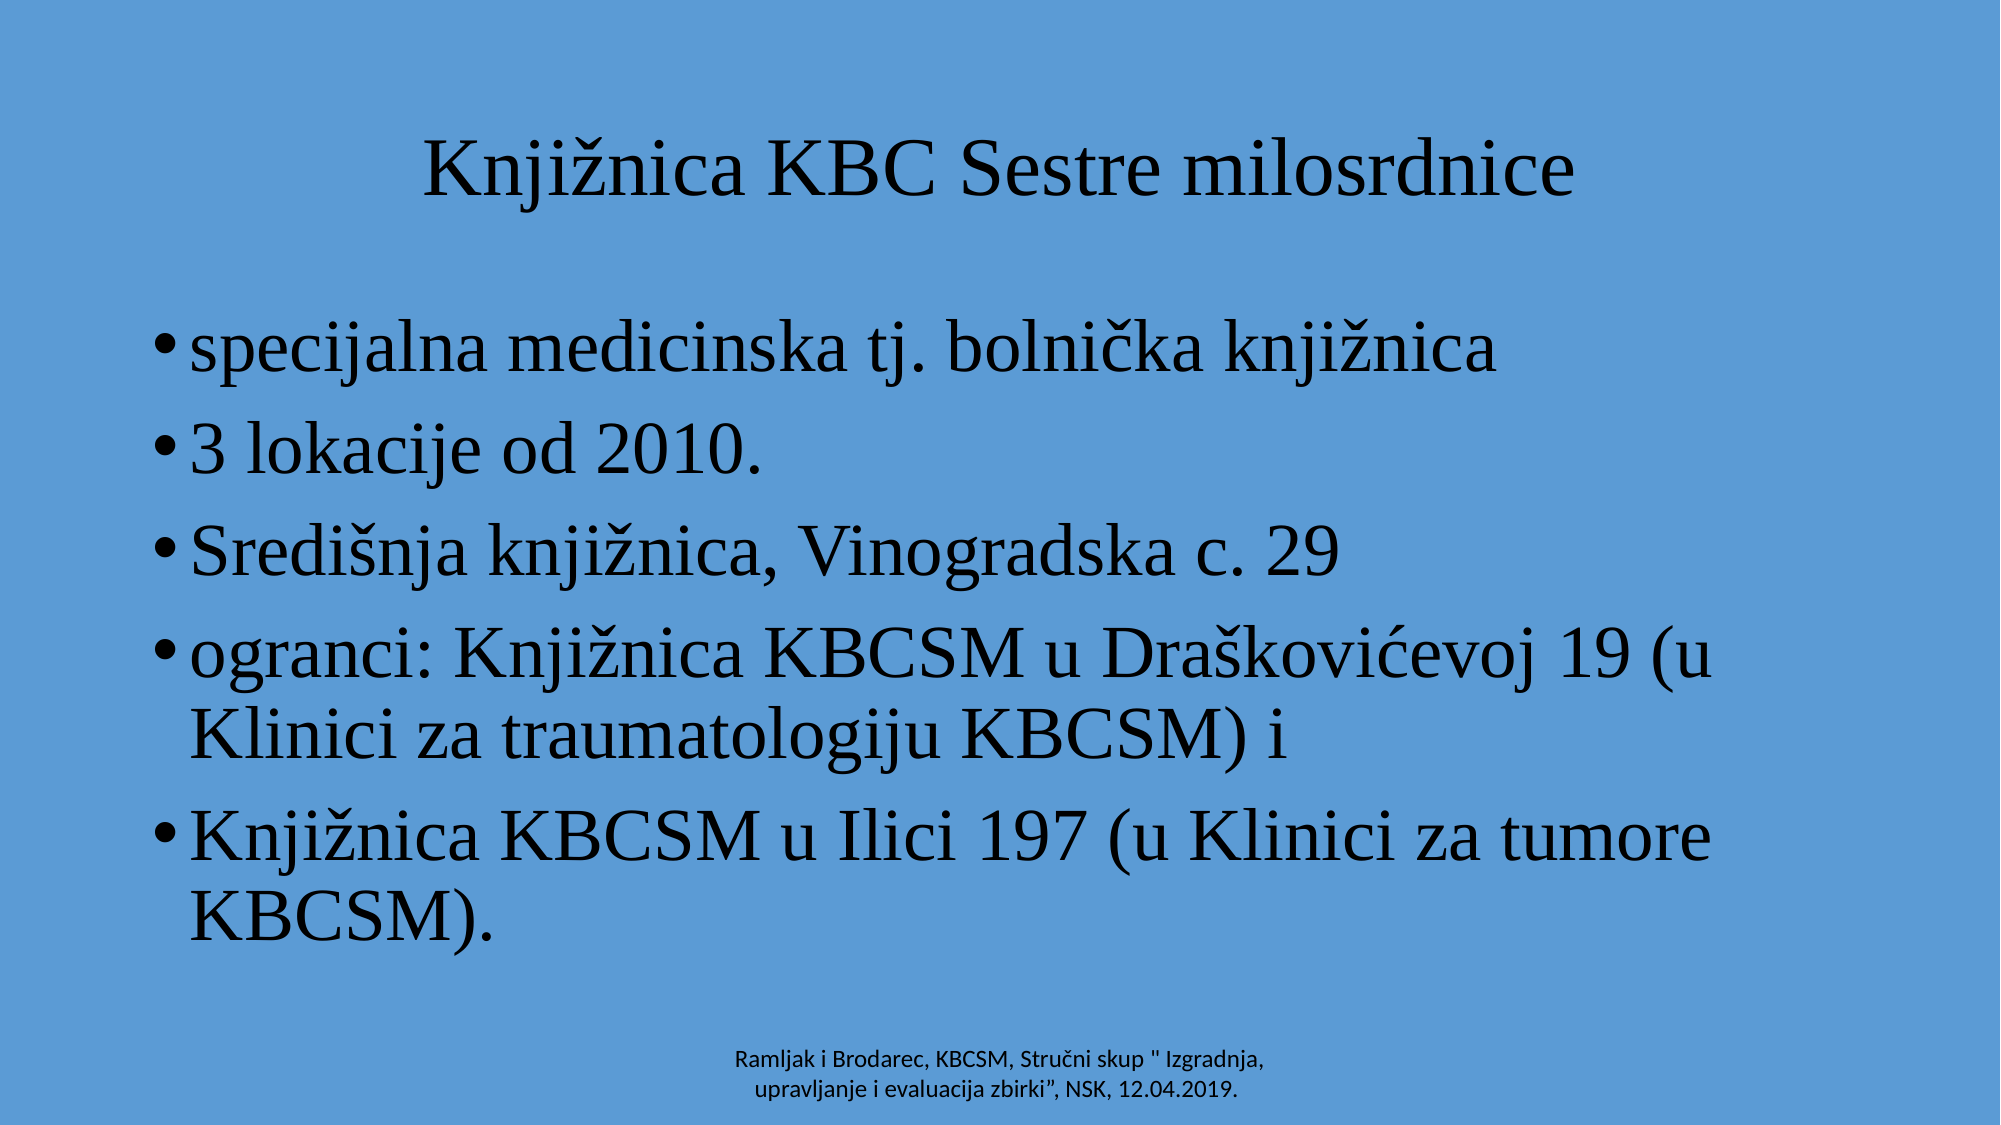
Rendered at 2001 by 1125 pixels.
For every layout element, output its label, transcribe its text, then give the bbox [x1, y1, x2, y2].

title Knjižnica KBC Sestre milosrdnice [137, 59, 1863, 278]
footer Ramljak i Brodarec, KBCSM, Stručni skup " Izgradnja, upravljanje i evaluacija zbirki”, NSK, 12.04.2019. [662, 1042, 1338, 1103]
list specijalna medicinska tj. bolnička knjižnica 3 lokacije od 2010. Središnja knjižnica, Vinogradska c. 29 ogranci: Knjižnica KBCSM u Draškovićevoj 19 (u Klinici za traumatologiju KBCSM) i Knjižnica KBCSM u Ilici 197 (u Klinici za tumore KBCSM). [137, 299, 1863, 1014]
